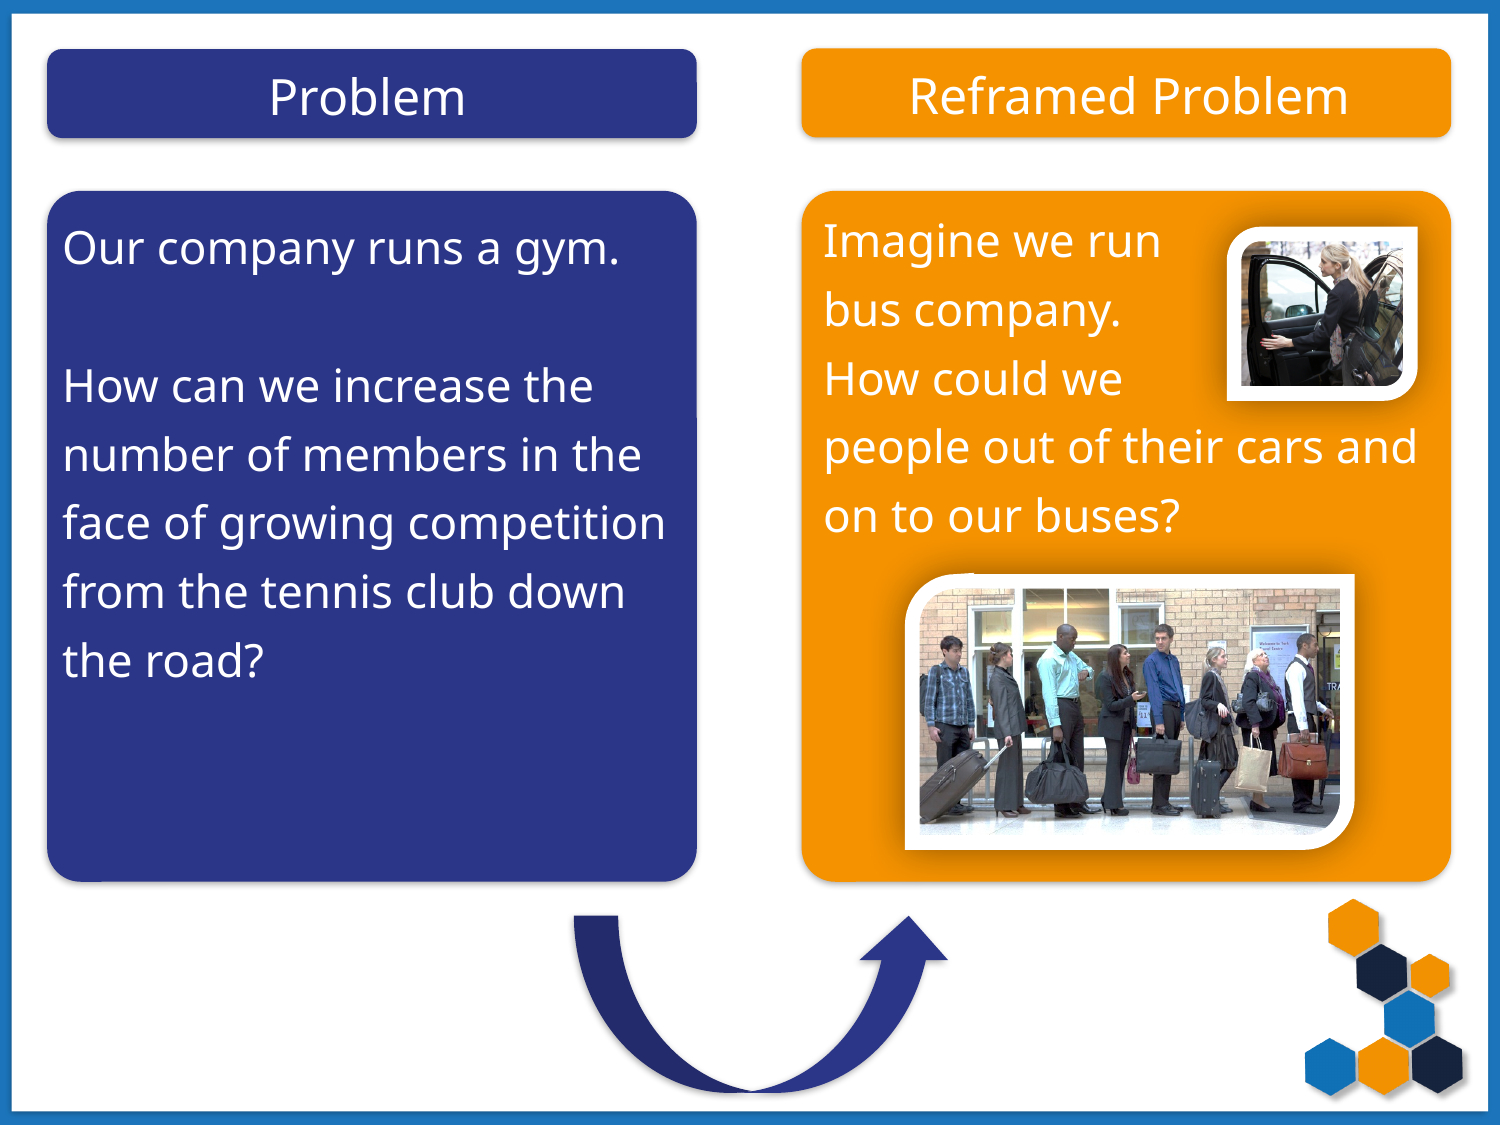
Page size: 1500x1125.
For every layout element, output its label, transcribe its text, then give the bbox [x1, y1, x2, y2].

picture [1233, 233, 1411, 394]
picture [911, 581, 1348, 843]
text_box Our company runs a gym. How can we increase the number of members in the face of growing competition from the tennis club down the road? [47, 198, 689, 694]
text_box [59, 190, 263, 198]
text_box Reframed Problem [808, 48, 1452, 141]
text_box [801, 204, 1452, 882]
text_box [573, 914, 949, 1094]
picture [1262, 883, 1500, 1125]
text_box [47, 288, 697, 882]
text_box Imagine we run a bus company. How could we attract people out of their cars and on to our buses? [808, 190, 1452, 549]
text_box [801, 51, 808, 135]
text_box [259, 190, 764, 280]
text_box Problem [62, 51, 674, 141]
text_box [47, 49, 697, 139]
